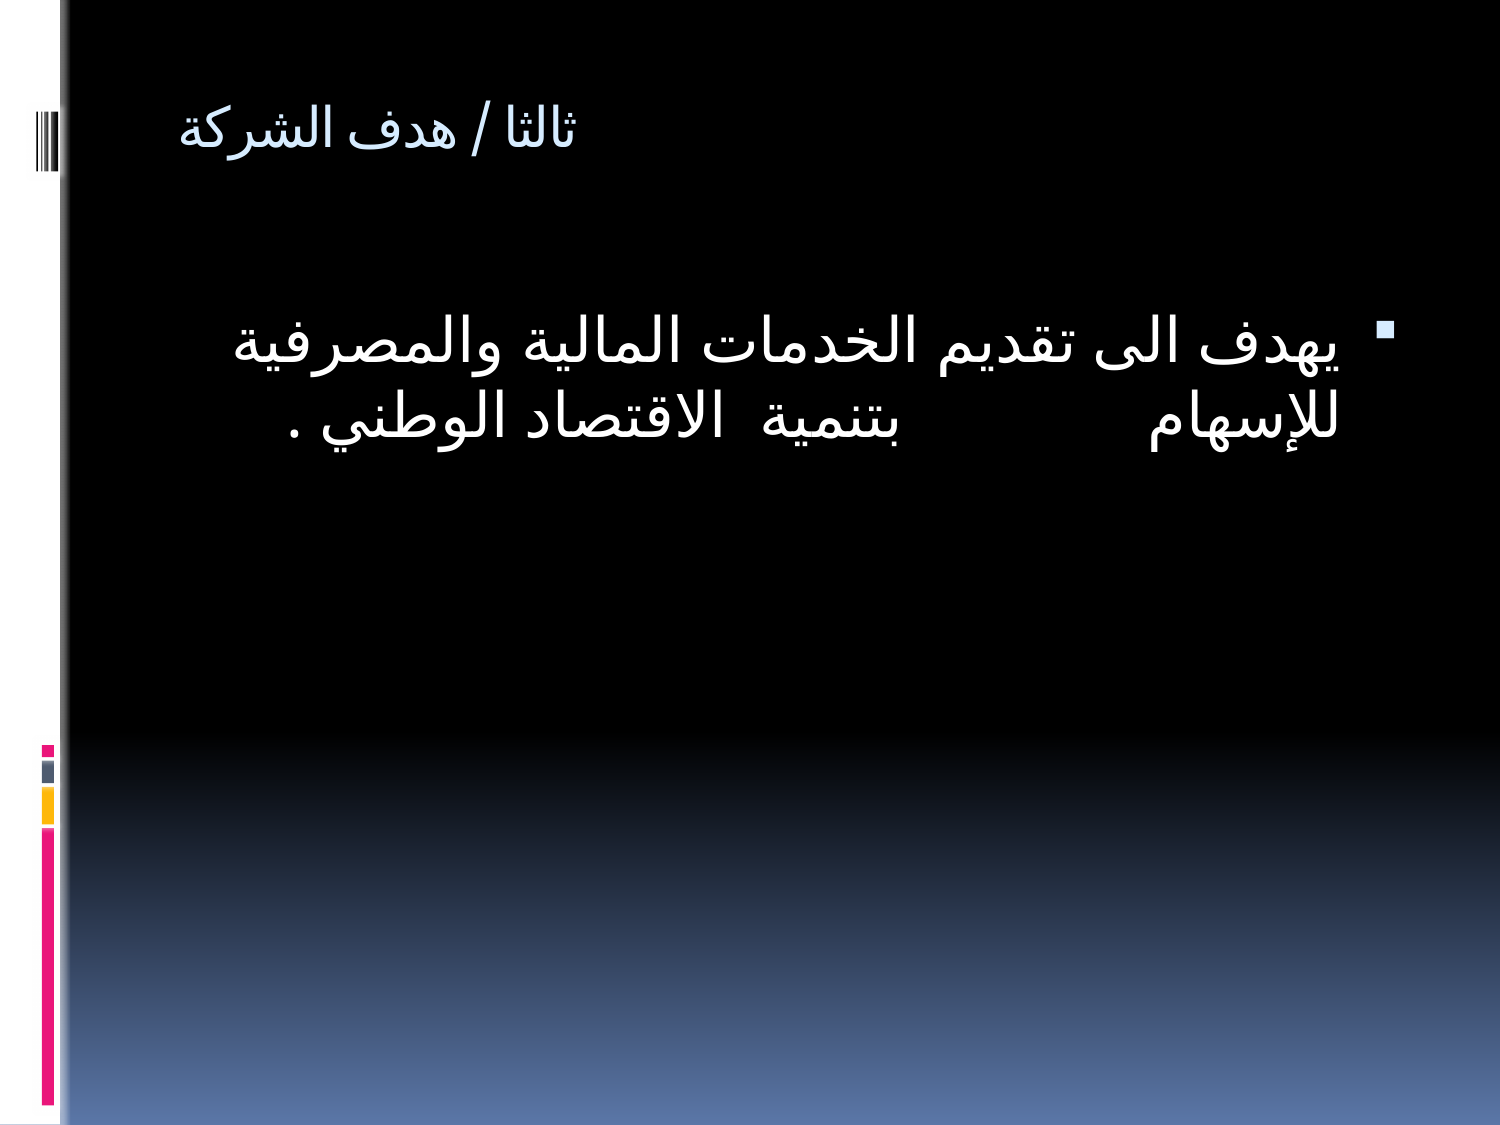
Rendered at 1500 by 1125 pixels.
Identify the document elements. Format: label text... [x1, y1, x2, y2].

list يهدف الى تقديم الخدمات المالية والمصرفية للإسهام بتنمية الاقتصاد الوطني . [150, 292, 1425, 1043]
title ثالثا / هدف الشركة [150, 83, 1425, 234]
